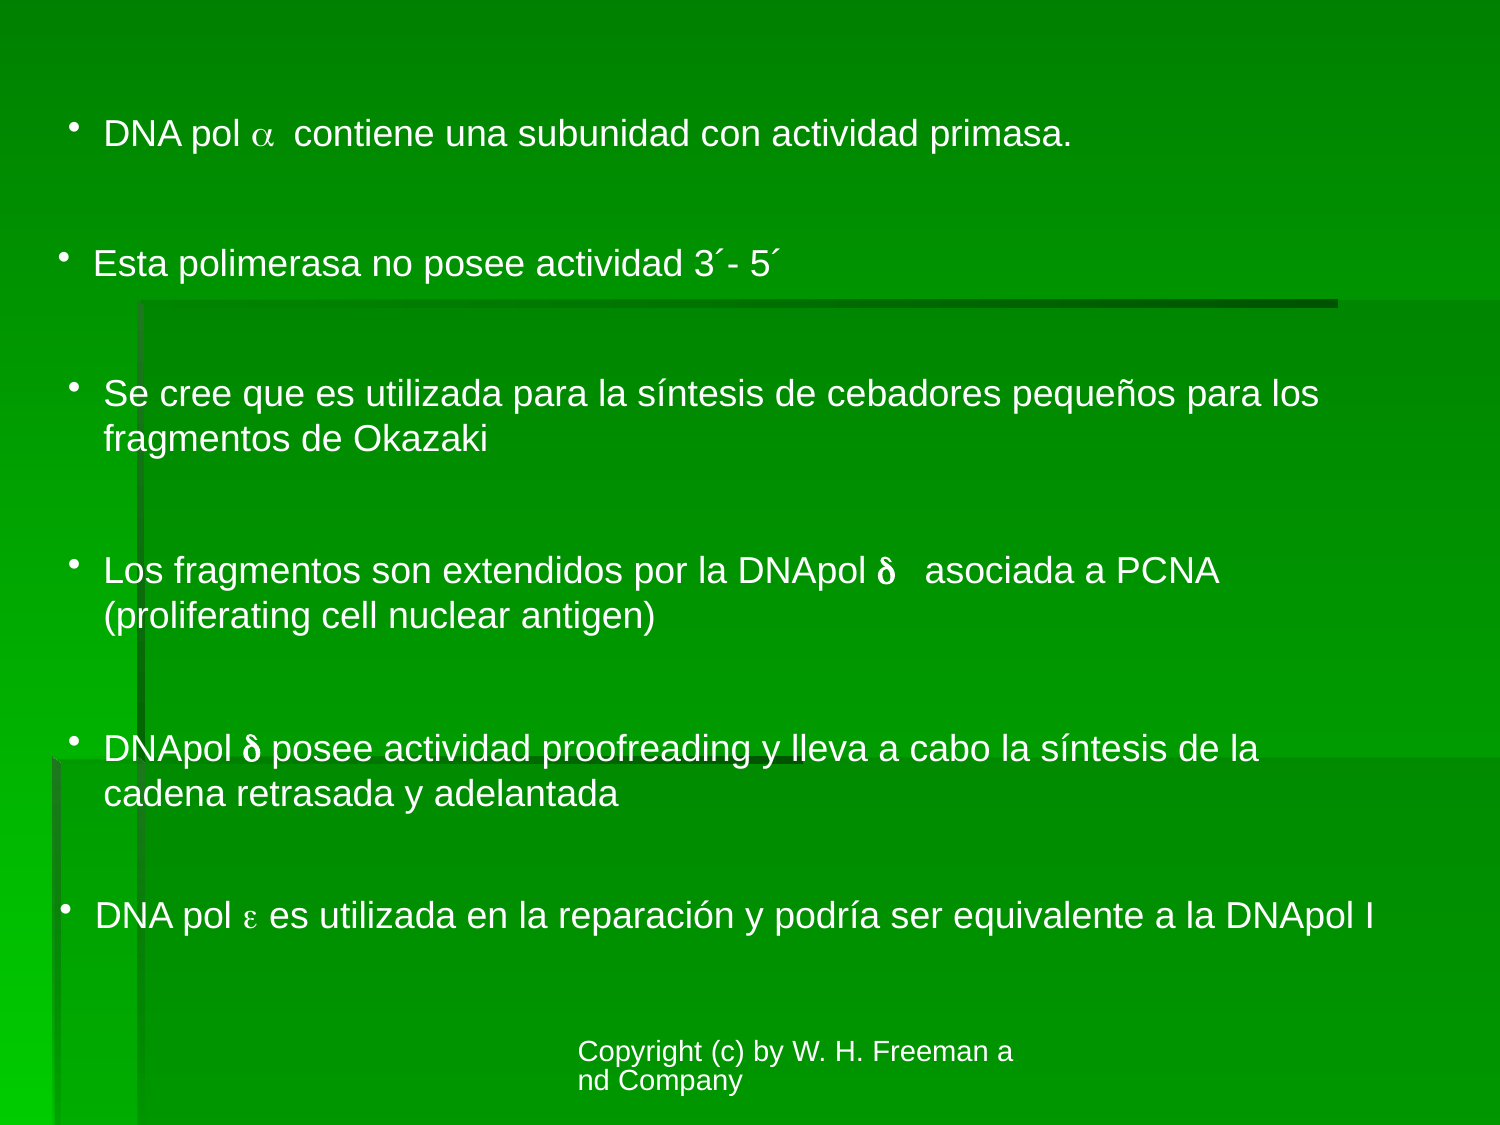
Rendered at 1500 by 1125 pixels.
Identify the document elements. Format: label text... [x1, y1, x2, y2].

footer Copyright (c) by W. H. Freeman and Company [562, 1024, 1038, 1103]
text_box DNA pol e es utilizada en la reparación y podría ser equivalente a la DNApol I [44, 884, 1391, 944]
text_box DNA pol a contiene una subunidad con actividad primasa. [53, 101, 1176, 162]
text_box Esta polimerasa no posee actividad 3´- 5´ [42, 231, 799, 292]
text_box Se cree que es utilizada para la síntesis de cebadores pequeños para los fragmentos de Okazaki [53, 361, 1439, 467]
text_box DNApol d posee actividad proofreading y lleva a cabo la síntesis de la cadena retrasada y adelantada [53, 716, 1400, 821]
text_box Los fragmentos son extendidos por la DNApol d asociada a PCNA (proliferating cell nuclear antigen) [53, 538, 1448, 644]
